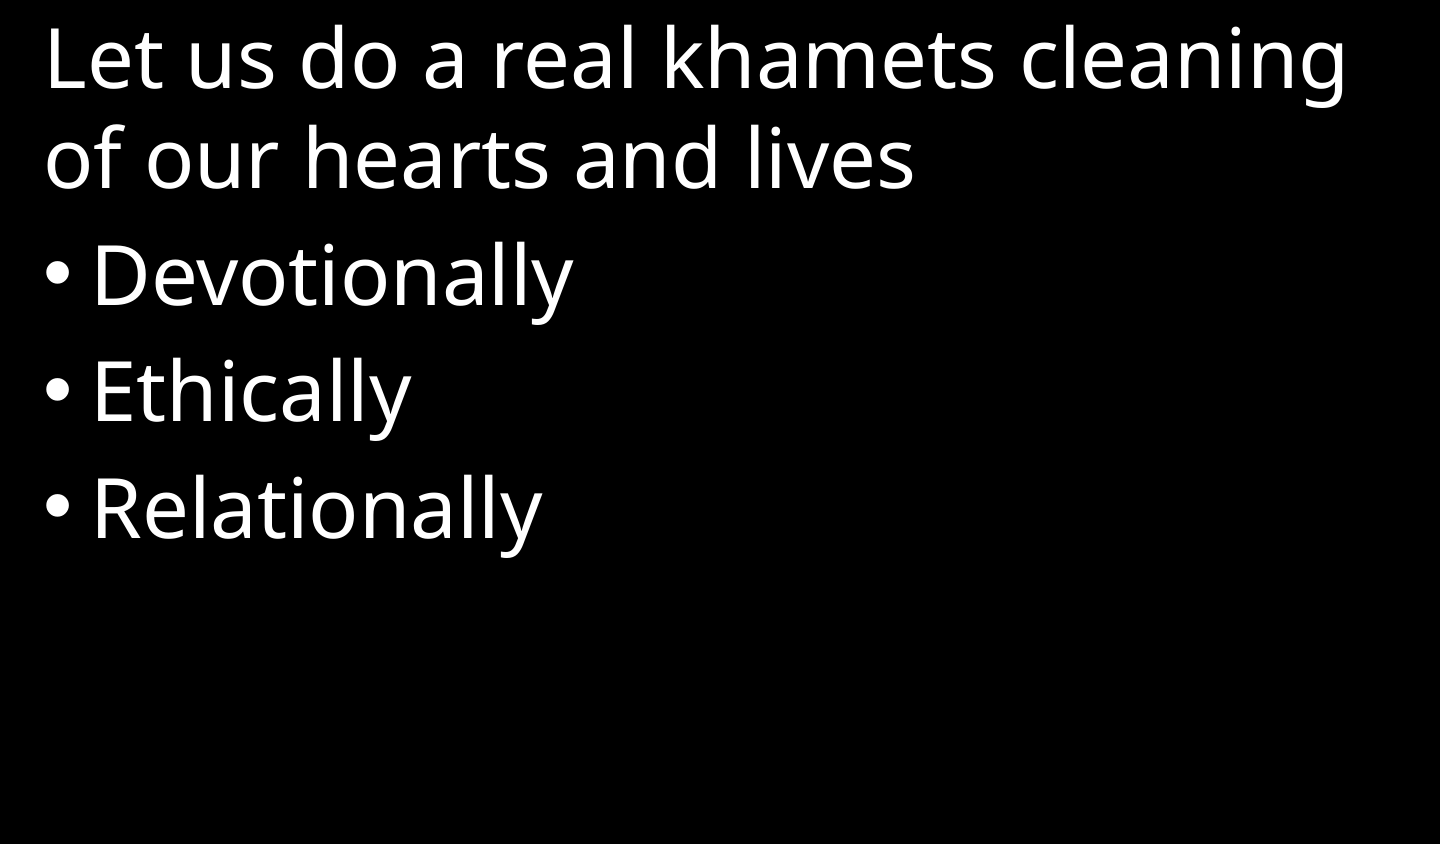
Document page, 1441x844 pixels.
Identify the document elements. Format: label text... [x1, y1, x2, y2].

subtitle Let us do a real khamets cleaning of our hearts and lives Devotionally Ethically Relationally [32, 0, 1408, 844]
